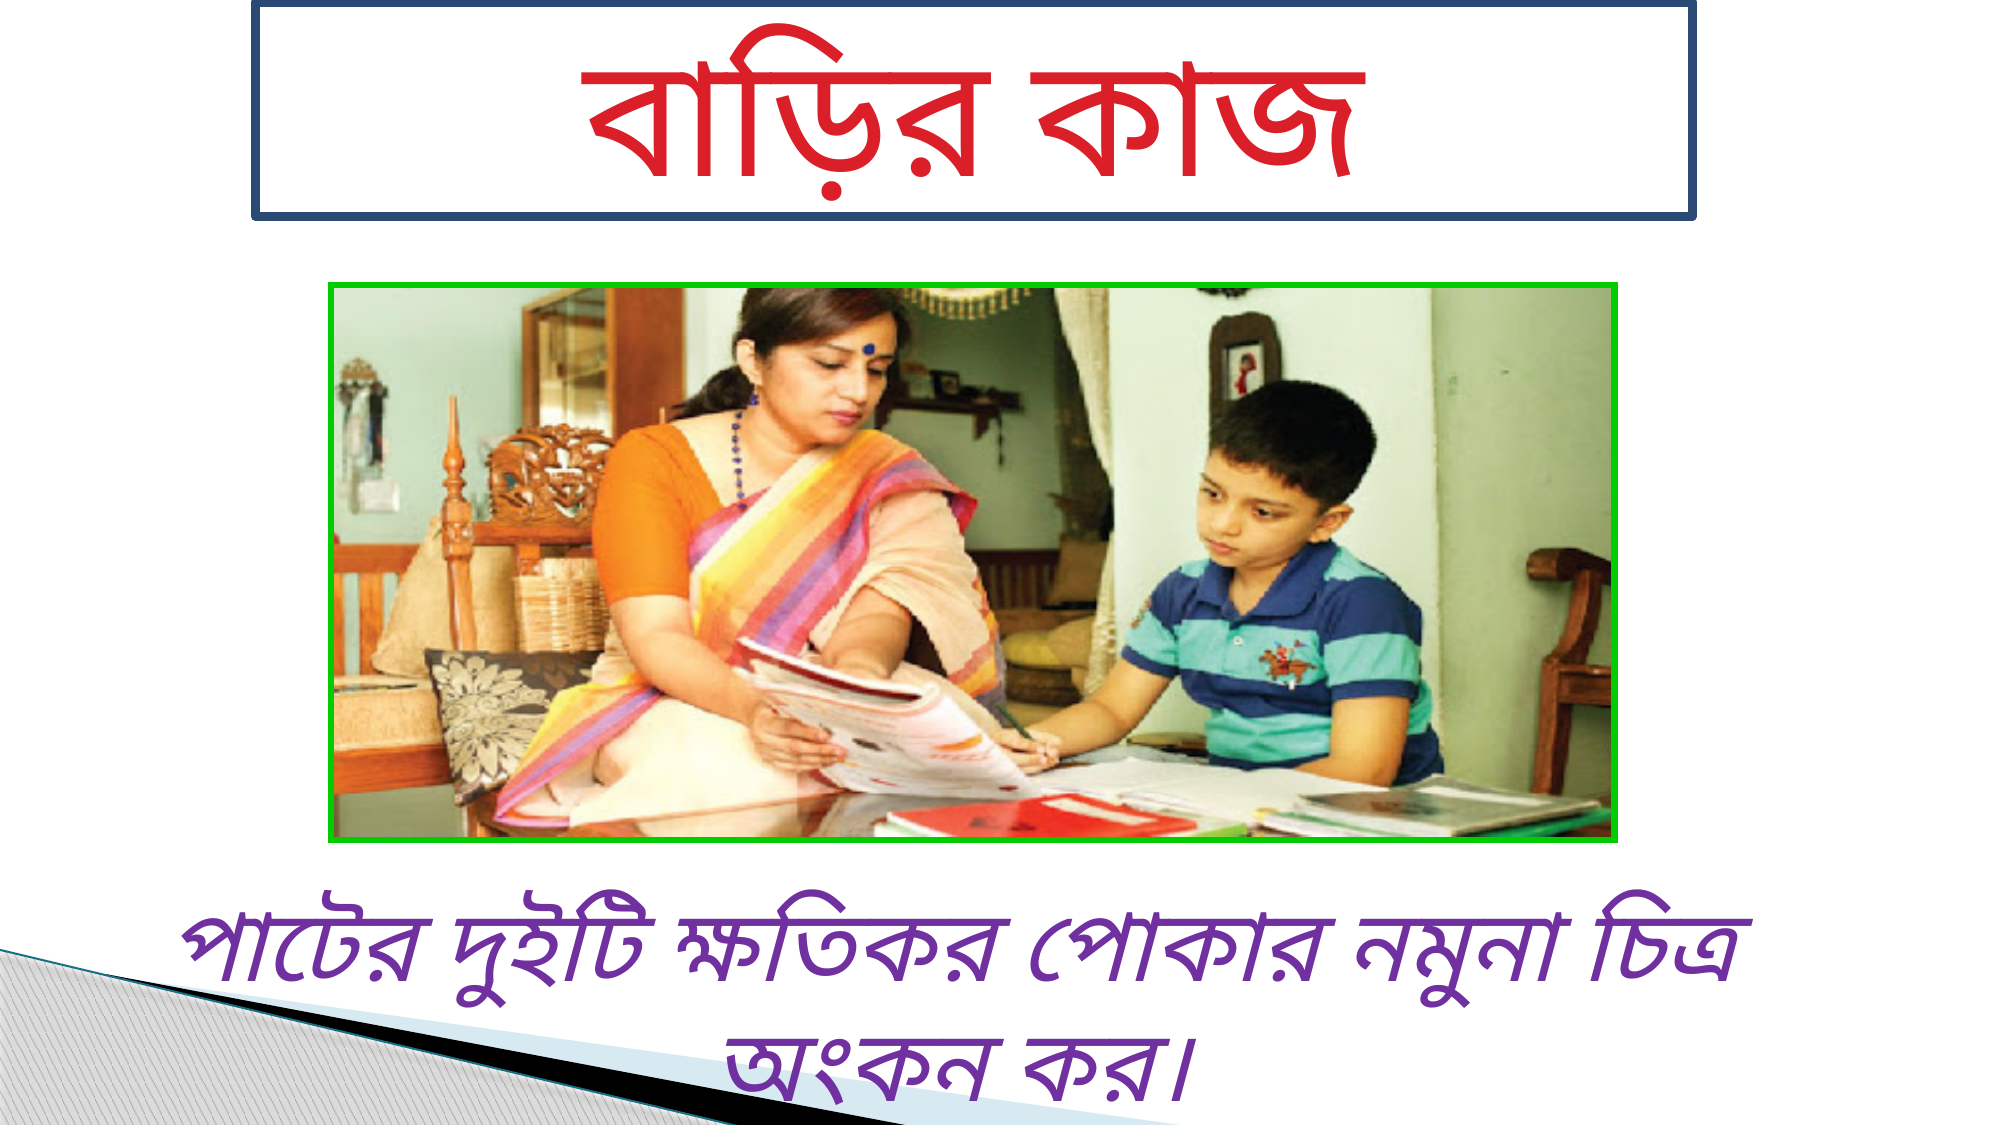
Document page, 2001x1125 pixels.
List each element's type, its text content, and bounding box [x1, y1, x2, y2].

text_box বাড়ির কাজ [251, 0, 1697, 221]
picture [333, 287, 1612, 838]
text_box পাটের দুইটি ক্ষতিকর পোকার নমুনা চিত্র অংকন কর। [43, 874, 1860, 1125]
